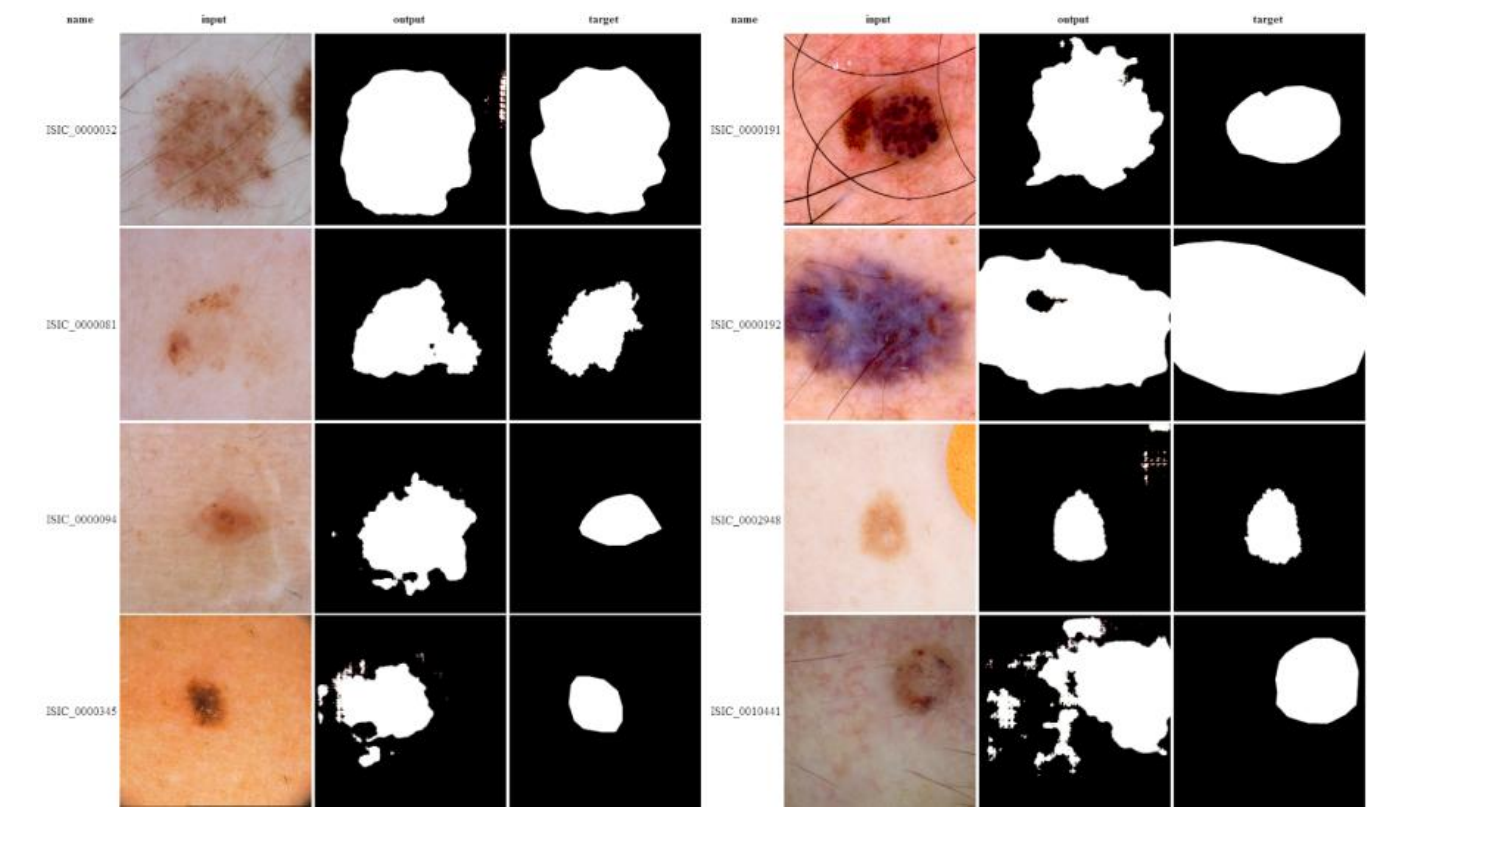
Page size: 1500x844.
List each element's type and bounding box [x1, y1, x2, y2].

picture [37, 12, 1367, 807]
